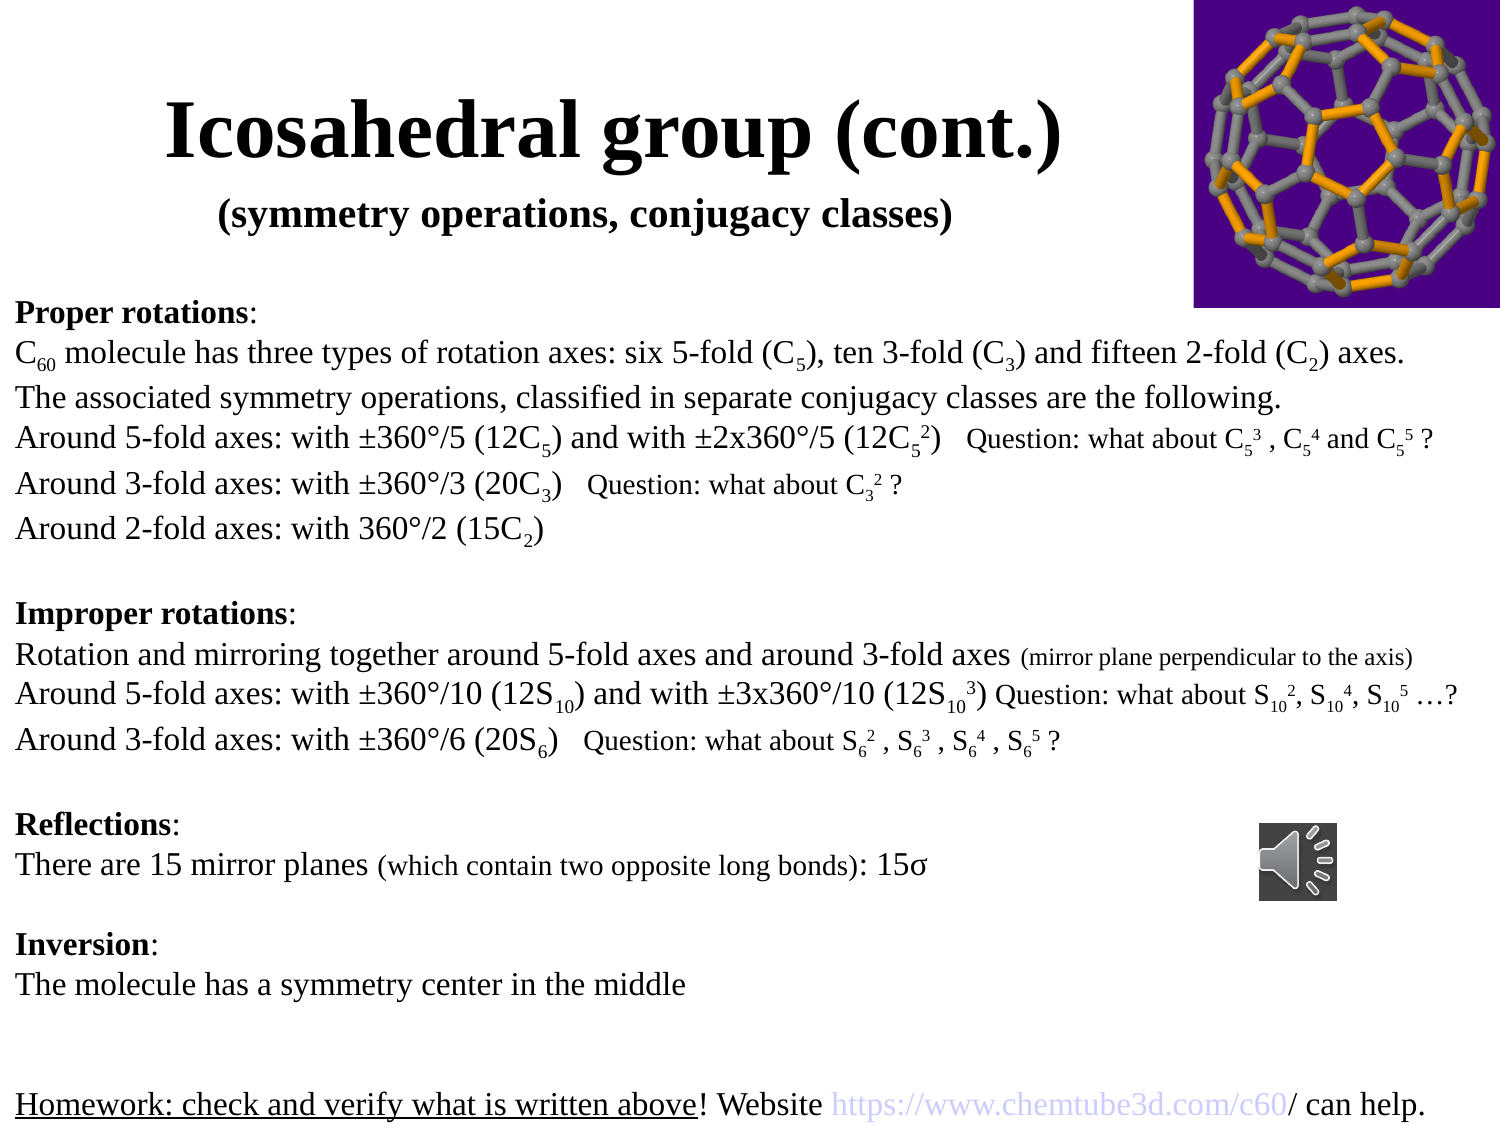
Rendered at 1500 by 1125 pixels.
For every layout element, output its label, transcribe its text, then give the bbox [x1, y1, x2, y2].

text_box Icosahedral group (cont.) (symmetry operations, conjugacy classes) [0, 66, 1188, 244]
picture [1257, 822, 1339, 903]
picture [1193, 0, 1500, 308]
text_box Proper rotations: C60 molecule has three types of rotation axes: six 5-fold (C5), ten 3-fold (C3) and fifteen 2-fold (C2) axes. The associated symmetry operations, classified in separate conjugacy classes are the following. Around 5-fold axes: with ±360°/5 (12C5) and with ±2x360°/5 (12C52) Question: what about C53 , C54 and C55 ? Around 3-fold axes: with ±360°/3 (20C3) Question: what about C32 ? Around 2-fold axes: with 360°/2 (15C2) Improper rotations: Rotation and mirroring together around 5-fold axes and around 3-fold axes (mirror plane perpendicular to the axis) Around 5-fold axes: with ±360°/10 (12S10) and with ±3x360°/10 (12S103) Question: what about S102, S104, S105 …? Around 3-fold axes: with ±360°/6 (20S6) Question: what about S62 , S63 , S64 , S65 ? Reflections: There are 15 mirror planes (which contain two opposite long bonds): 15σ Inversion: The molecule has a symmetry center in the middle Homework: check and verify what is written above! Website https://www.chemtube3d.com/c60/ can help. [0, 282, 1500, 1125]
